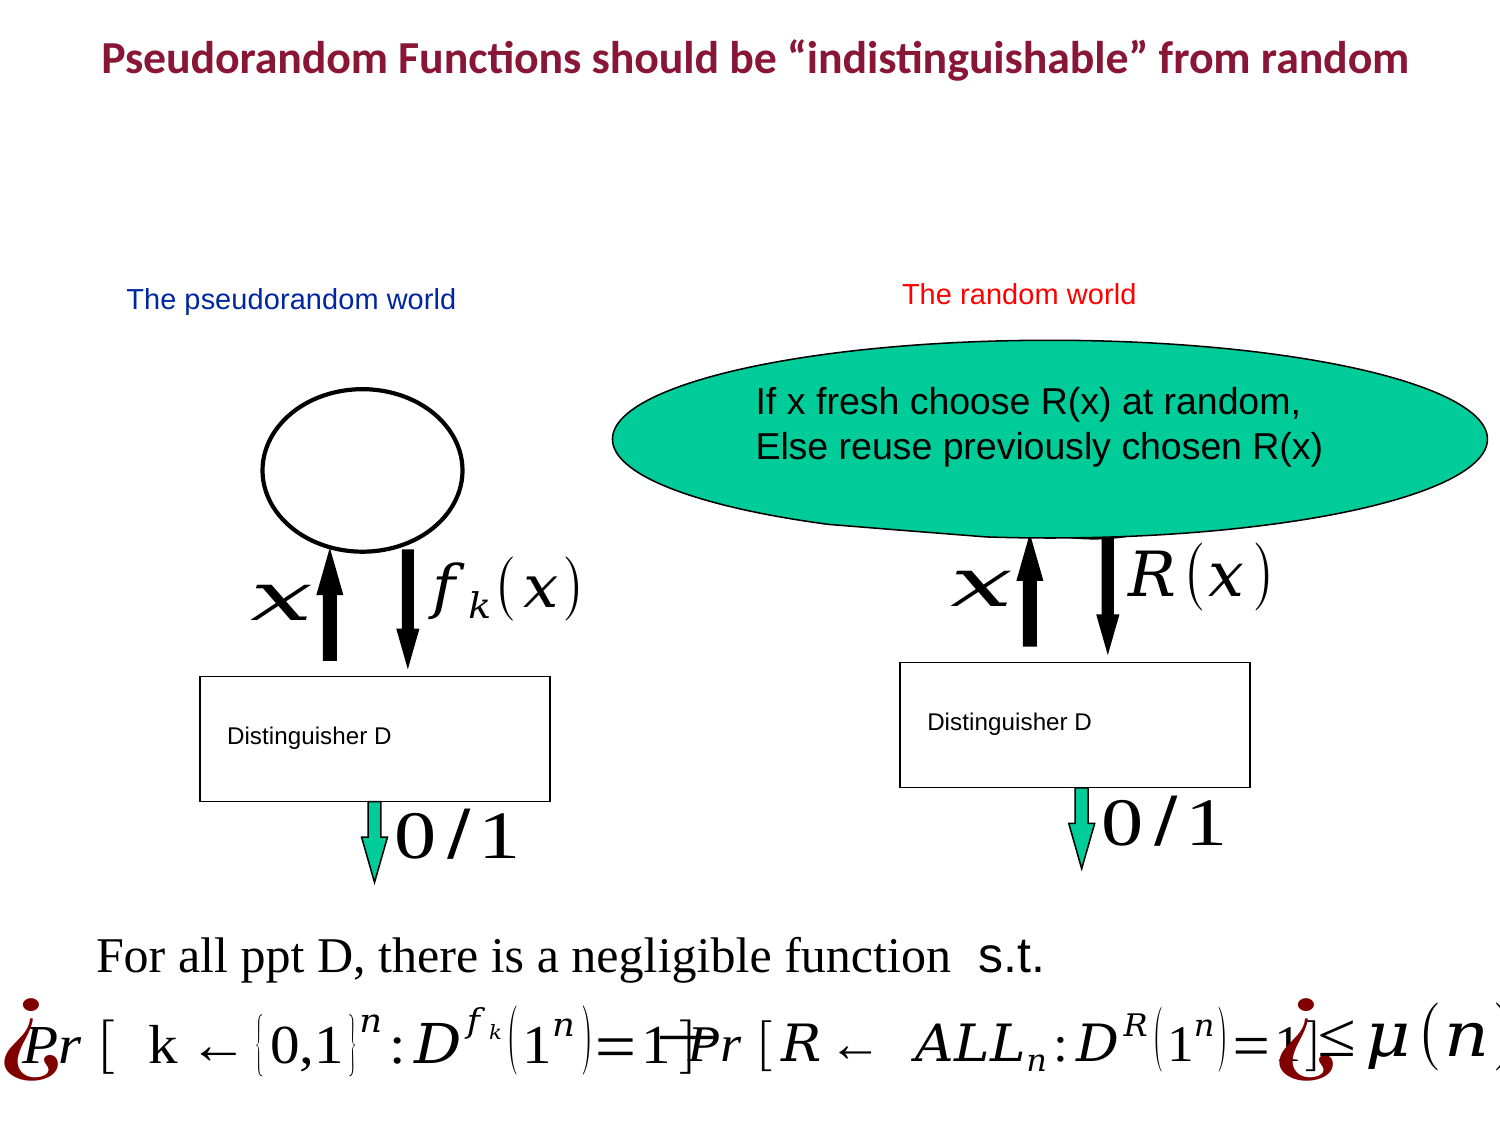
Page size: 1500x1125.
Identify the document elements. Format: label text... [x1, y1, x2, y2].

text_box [887, 262, 1500, 788]
text_box [262, 389, 463, 552]
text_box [361, 785, 1227, 883]
text_box Distinguisher D [212, 708, 588, 773]
text_box [397, 550, 419, 667]
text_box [0, 914, 1500, 1087]
text_box If x fresh choose R(x) at random, Else reuse previously chosen R(x) [612, 347, 882, 529]
text_box The pseudorandom world [111, 267, 775, 343]
text_box Pseudorandom Functions should be “indistinguishable” from random [41, 20, 1471, 138]
text_box [317, 550, 343, 661]
text_box [200, 676, 550, 802]
